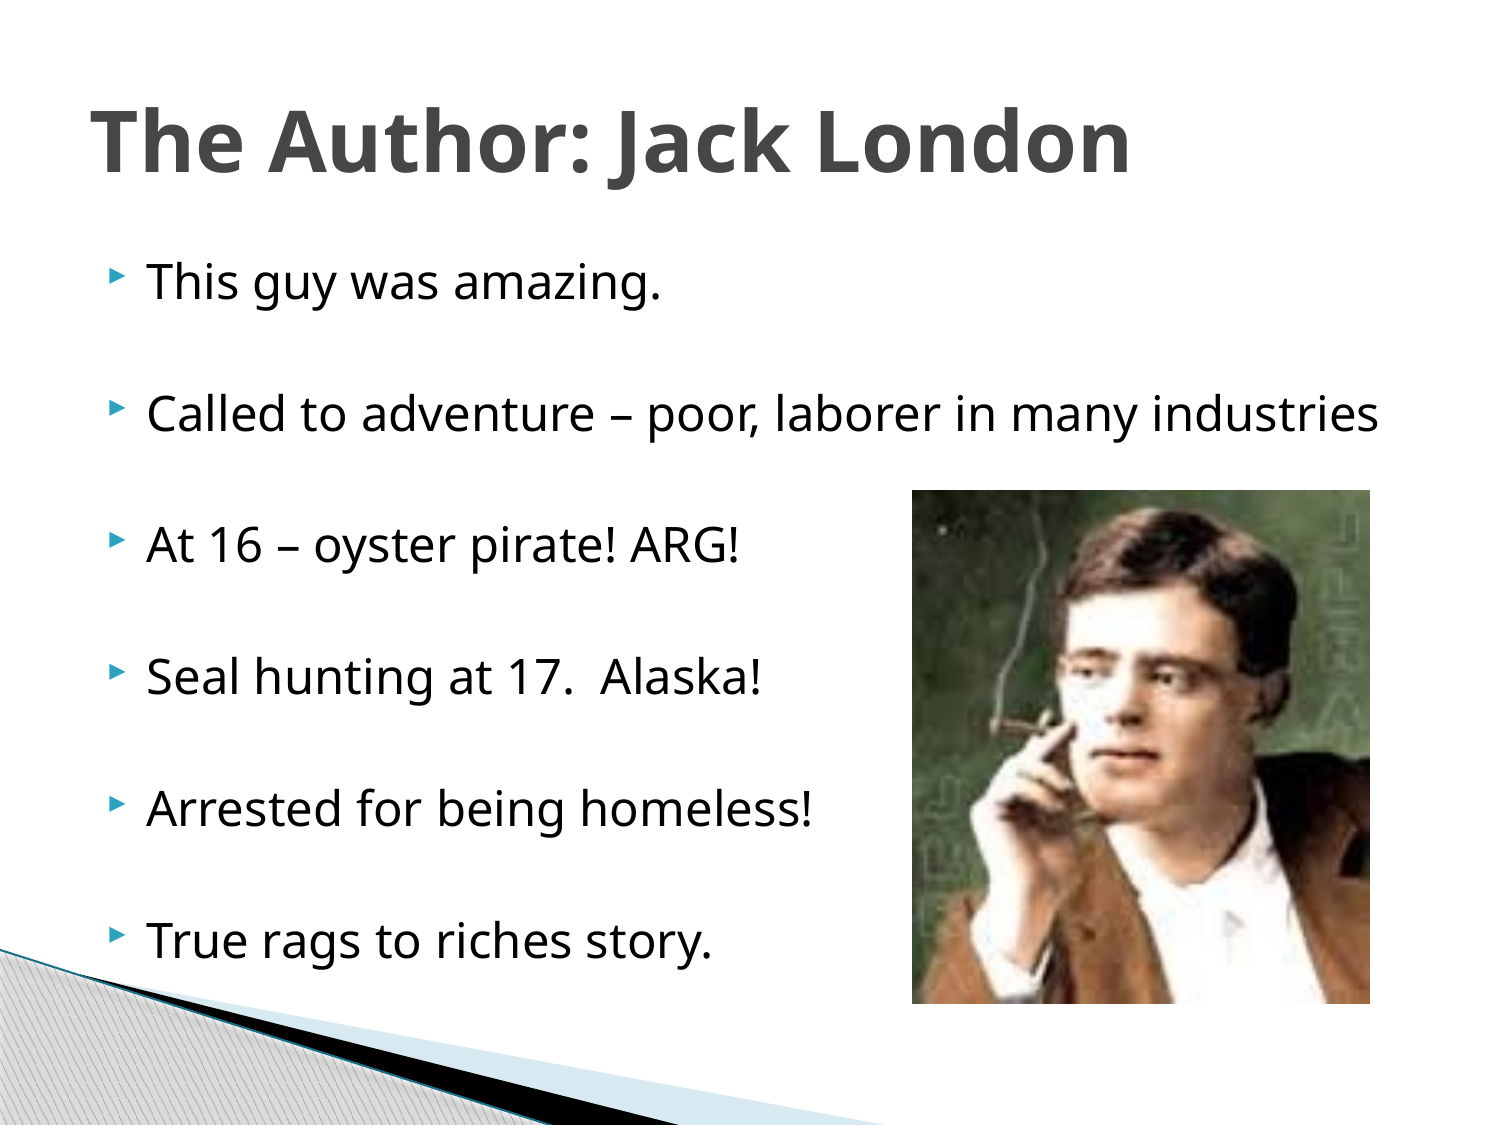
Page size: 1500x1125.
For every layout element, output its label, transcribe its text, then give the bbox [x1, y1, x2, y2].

list This guy was amazing. Called to adventure – poor, laborer in many industries At 16 – oyster pirate! ARG! Seal hunting at 17. Alaska! Arrested for being homeless! True rags to riches story. [75, 243, 1425, 986]
picture [912, 490, 1370, 1004]
title The Author: Jack London [75, 45, 1425, 233]
